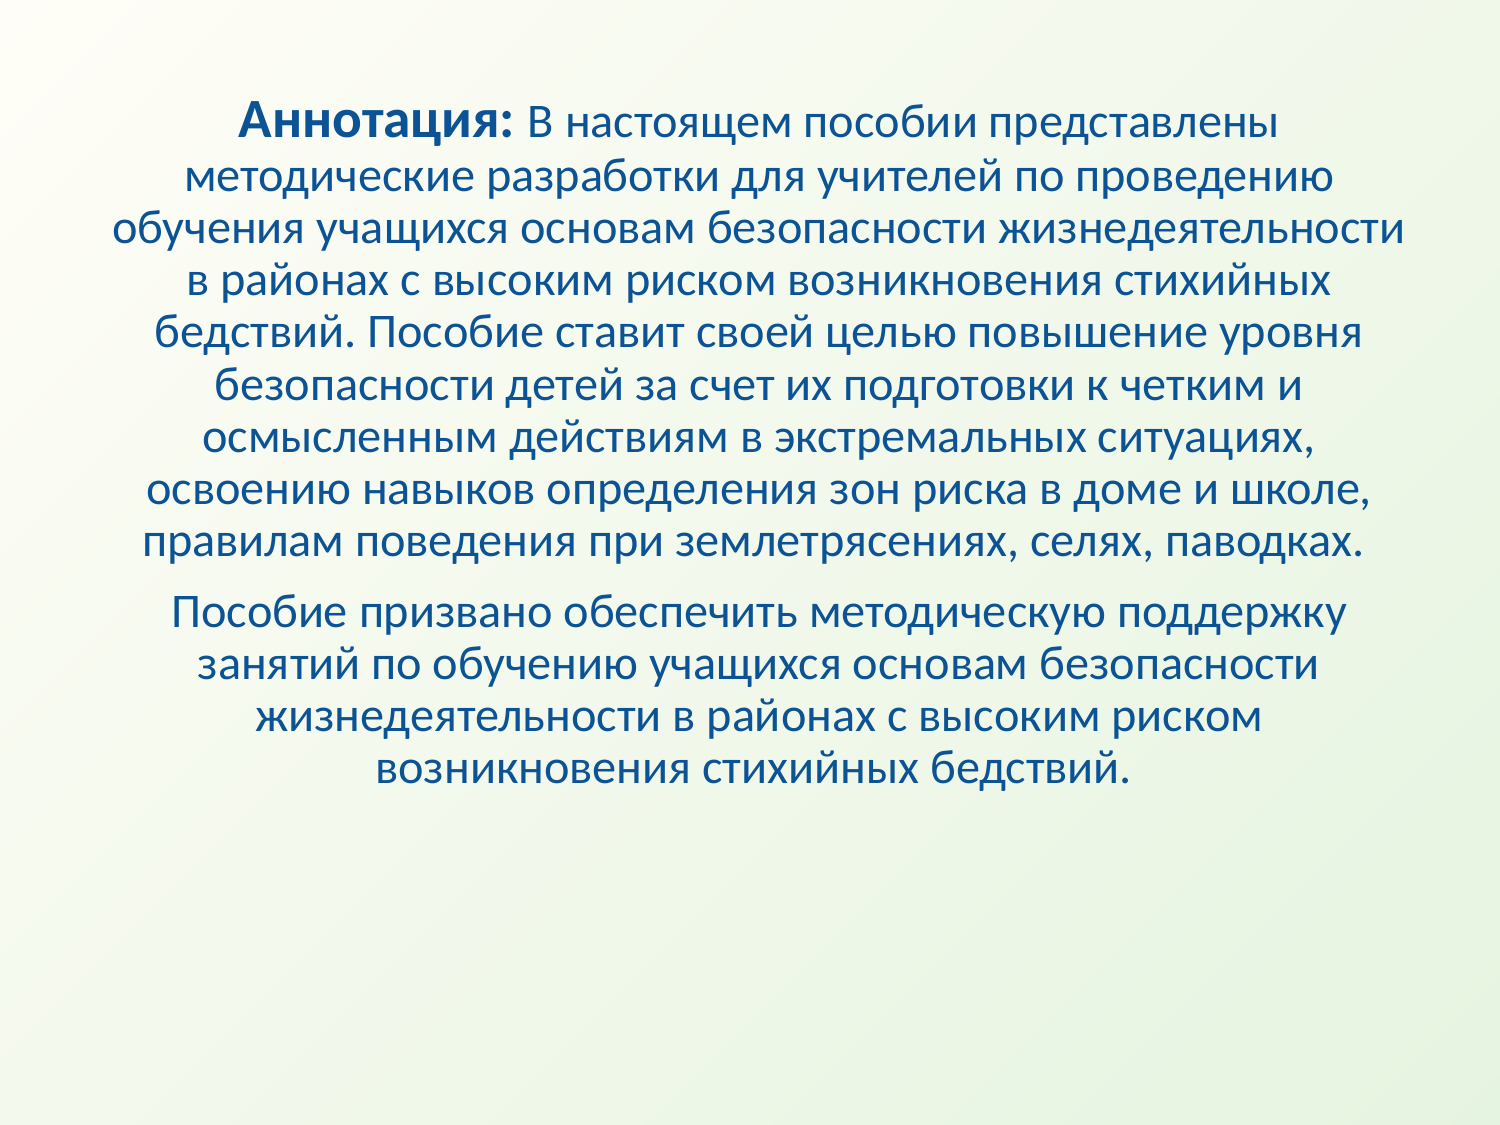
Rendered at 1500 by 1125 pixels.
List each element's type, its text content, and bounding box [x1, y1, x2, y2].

list Аннотация: В настоящем пособии представлены методические разработки для учителей по проведению обучения учащихся основам безопасности жизнедеятельности в районах с высоким риском возникновения стихийных бедствий. Пособие ставит своей целью повышение уровня безопасности детей за счет их подготовки к четким и осмысленным действиям в экстремальных ситуациях, освоению навыков определения зон риска в доме и школе, правилам поведения при землетрясениях, селях, паводках. Пособие призвано обеспечить методическую поддержку занятий по обучению учащихся основам безопасности жизнедеятельности в районах с высоким риском возникновения стихийных бедствий. [84, 82, 1435, 841]
